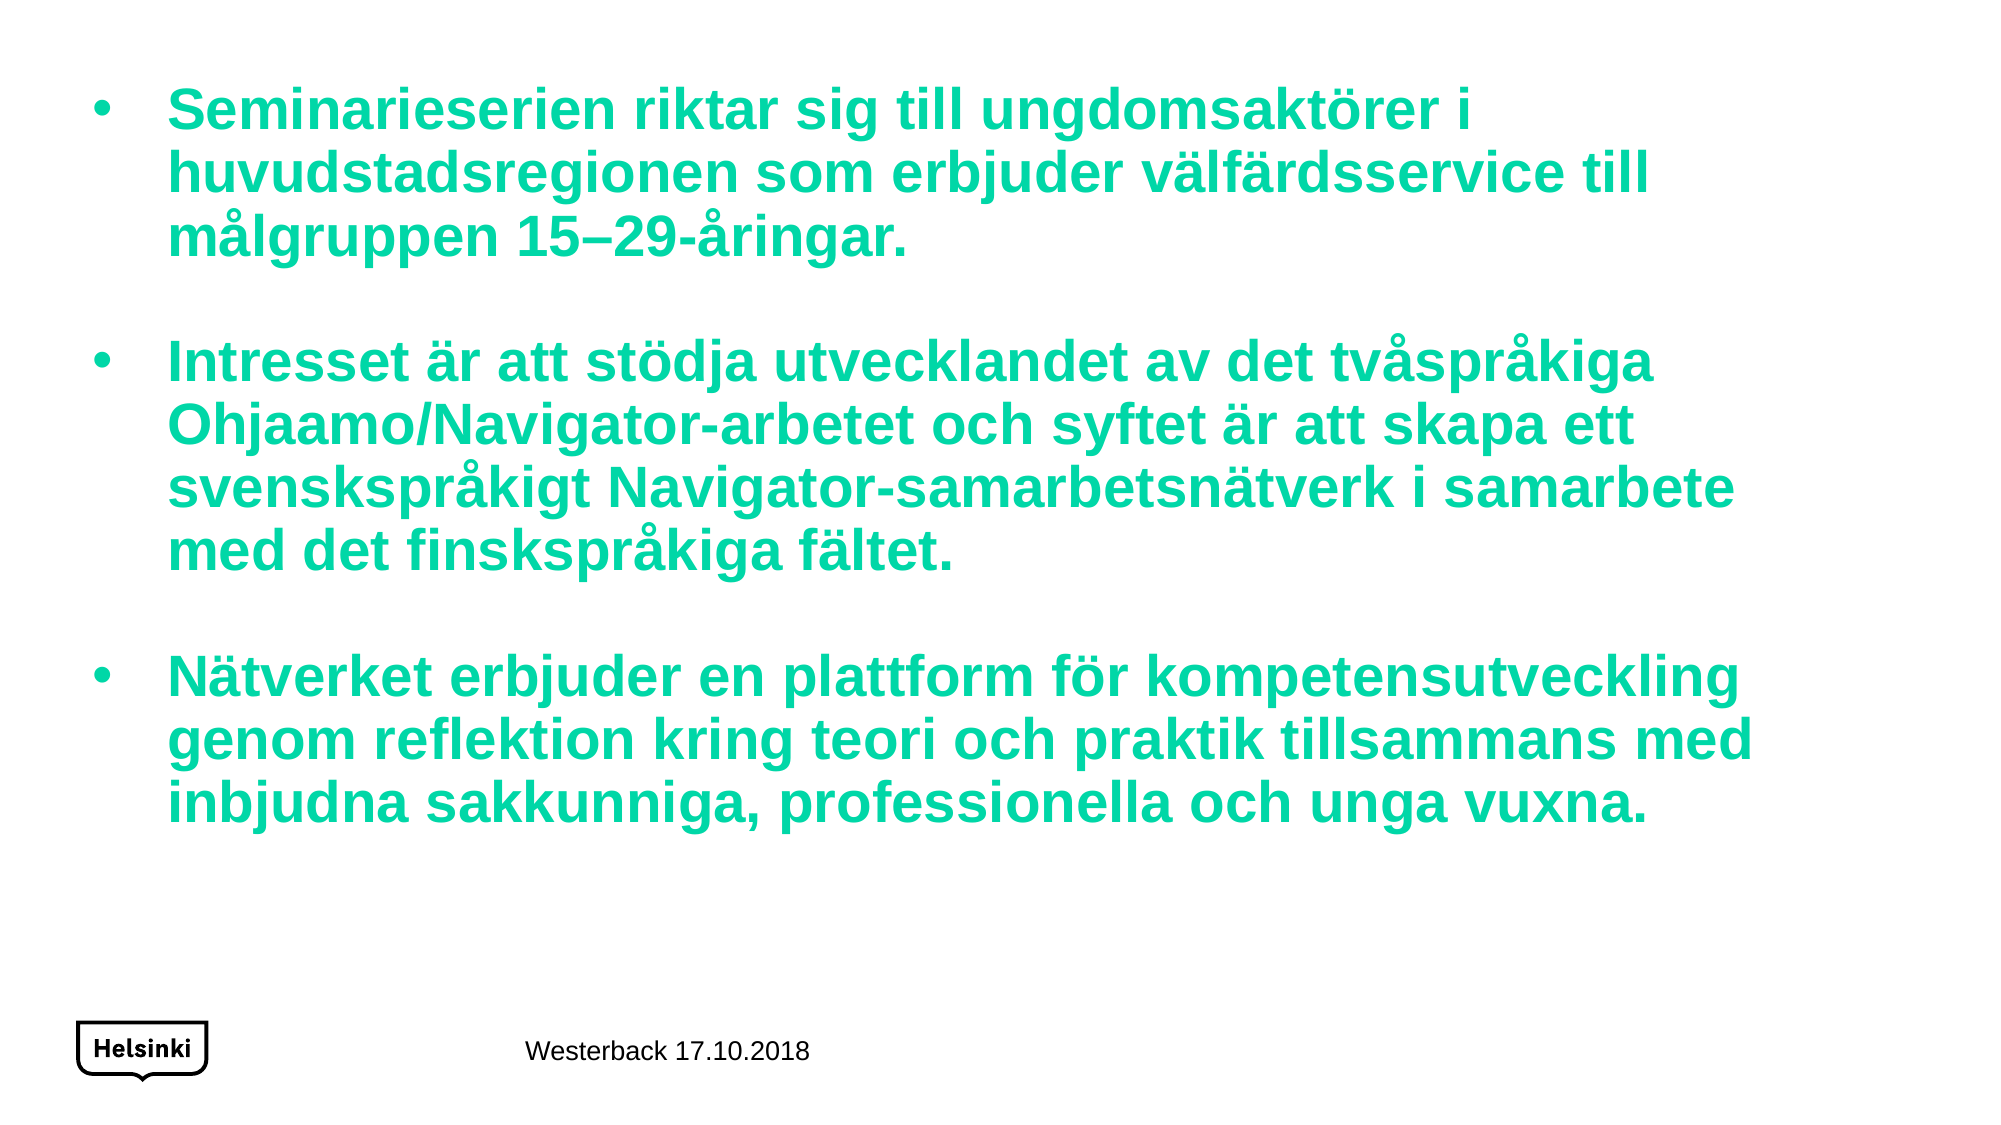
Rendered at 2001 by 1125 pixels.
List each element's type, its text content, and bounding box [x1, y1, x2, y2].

footer Westerback 17.10.2018 [525, 1028, 1201, 1071]
text_box Seminarieserien riktar sig till ungdomsaktörer i huvudstadsregionen som erbjuder välfärdsservice till målgruppen 15–29-åringar. Intresset är att stödja utvecklandet av det tvåspråkiga Ohjaamo/Navigator-arbetet och syftet är att skapa ett svenskspråkigt Navigator-samarbetsnätverk i samarbete med det finskspråkiga fältet. Nätverket erbjuder en plattform för kompetensutveckling genom reflektion kring teori och praktik tillsammans med inbjudna sakkunniga, professionella och unga vuxna. [77, 72, 1827, 916]
